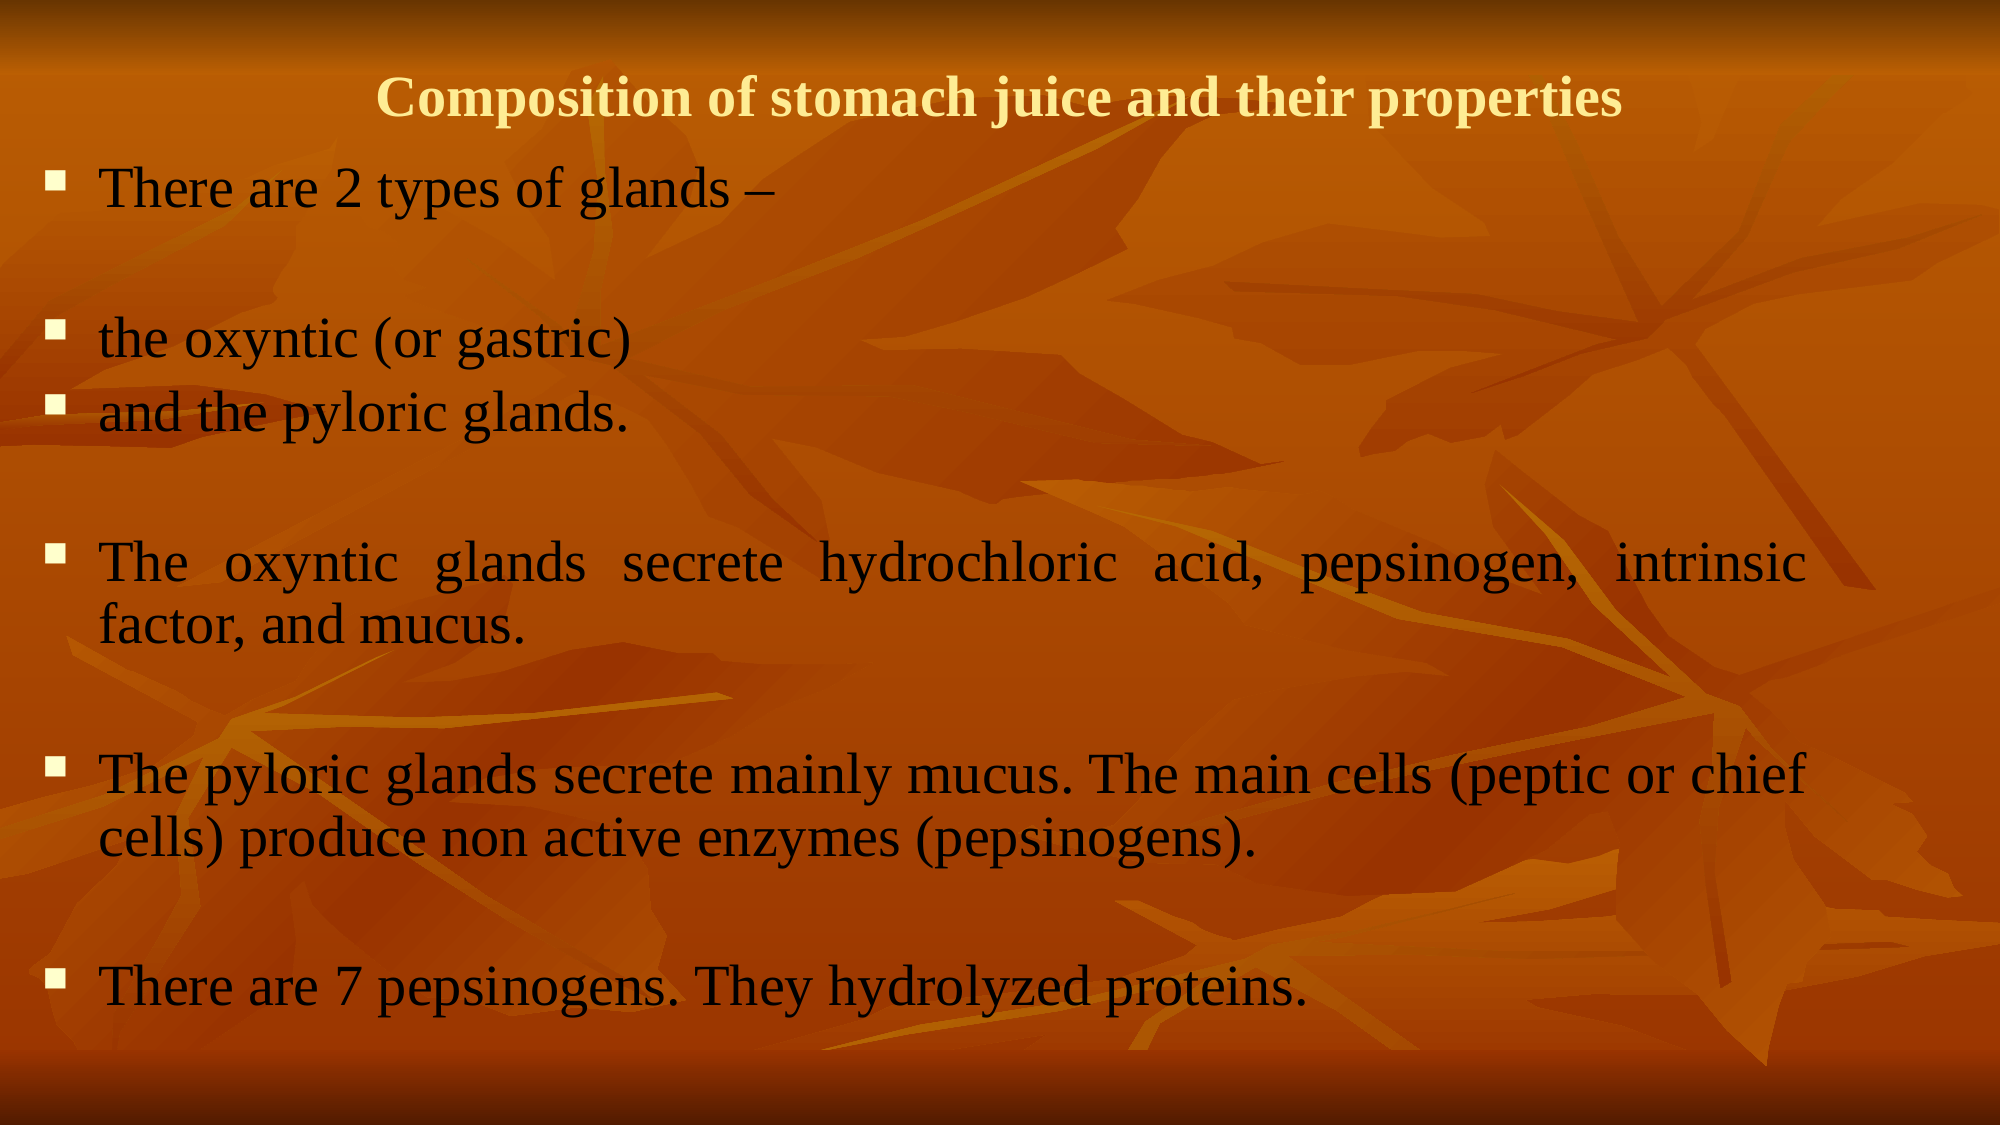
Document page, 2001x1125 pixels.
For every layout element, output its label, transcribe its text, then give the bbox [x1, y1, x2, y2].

list There are 2 types of glands – the oxyntic (or gastric) and the pyloric glands. The oxyntic glands secrete hydrochloric acid, pepsinogen, intrinsic factor, and mucus. The pyloric glands secrete mainly mucus. The main cells (peptic or chief cells) produce non active enzymes (pepsinogens). There are 7 pepsinogens. They hydrolyzed proteins. [27, 149, 1824, 1000]
title Composition of stomach juice and their properties [324, 45, 1675, 141]
